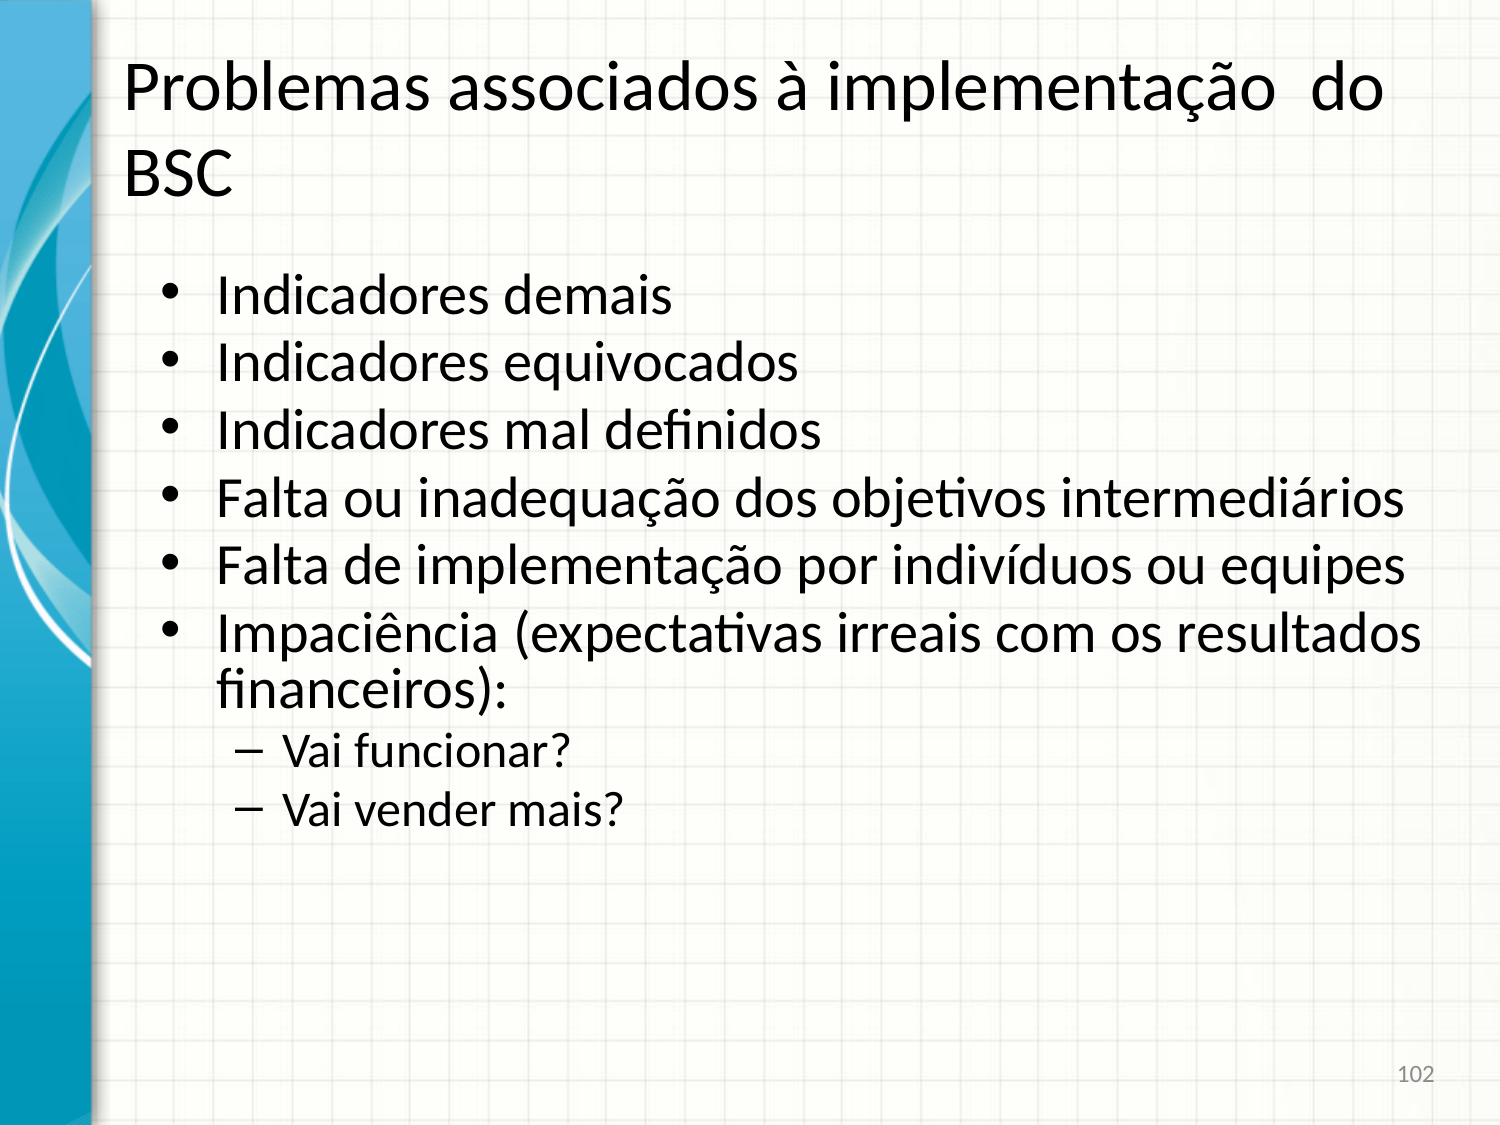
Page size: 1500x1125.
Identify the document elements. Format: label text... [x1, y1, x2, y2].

picture [0, 0, 1500, 1125]
slide_number 102 [1100, 1042, 1450, 1103]
title Problemas associados à implementação do BSC [108, 31, 1459, 219]
list Indicadores demais Indicadores equivocados Indicadores mal definidos Falta ou inadequação dos objetivos intermediários Falta de implementação por indivíduos ou equipes Impaciência (expectativas irreais com os resultados financeiros): Vai funcionar? Vai vender mais? [145, 261, 1471, 967]
